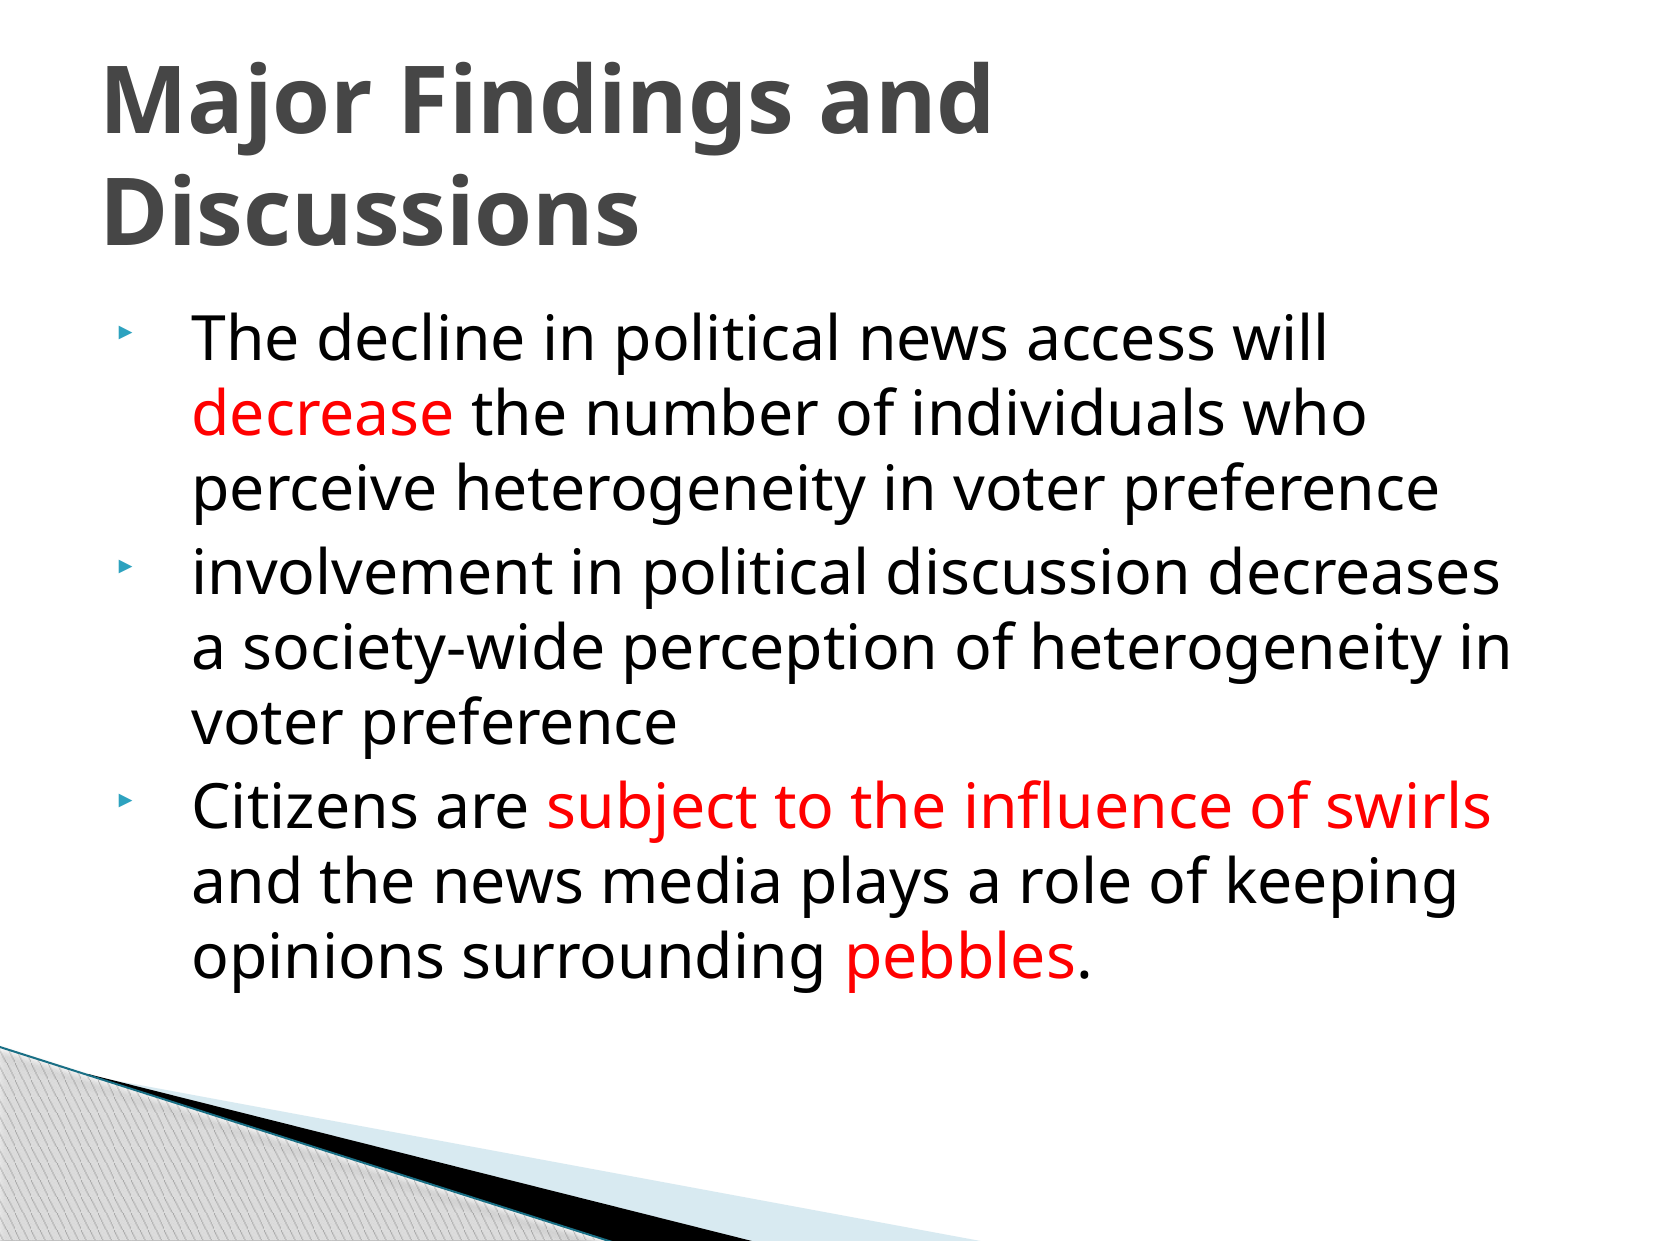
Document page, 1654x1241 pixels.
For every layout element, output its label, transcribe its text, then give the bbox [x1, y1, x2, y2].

title Major Findings and Discussions [82, 49, 1571, 257]
list The decline in political news access will decrease the number of individuals who perceive heterogeneity in voter preference involvement in political discussion decreases a society-wide perception of heterogeneity in voter preference Citizens are subject to the influence of swirls and the news media plays a role of keeping opinions surrounding pebbles. [82, 290, 1571, 1109]
